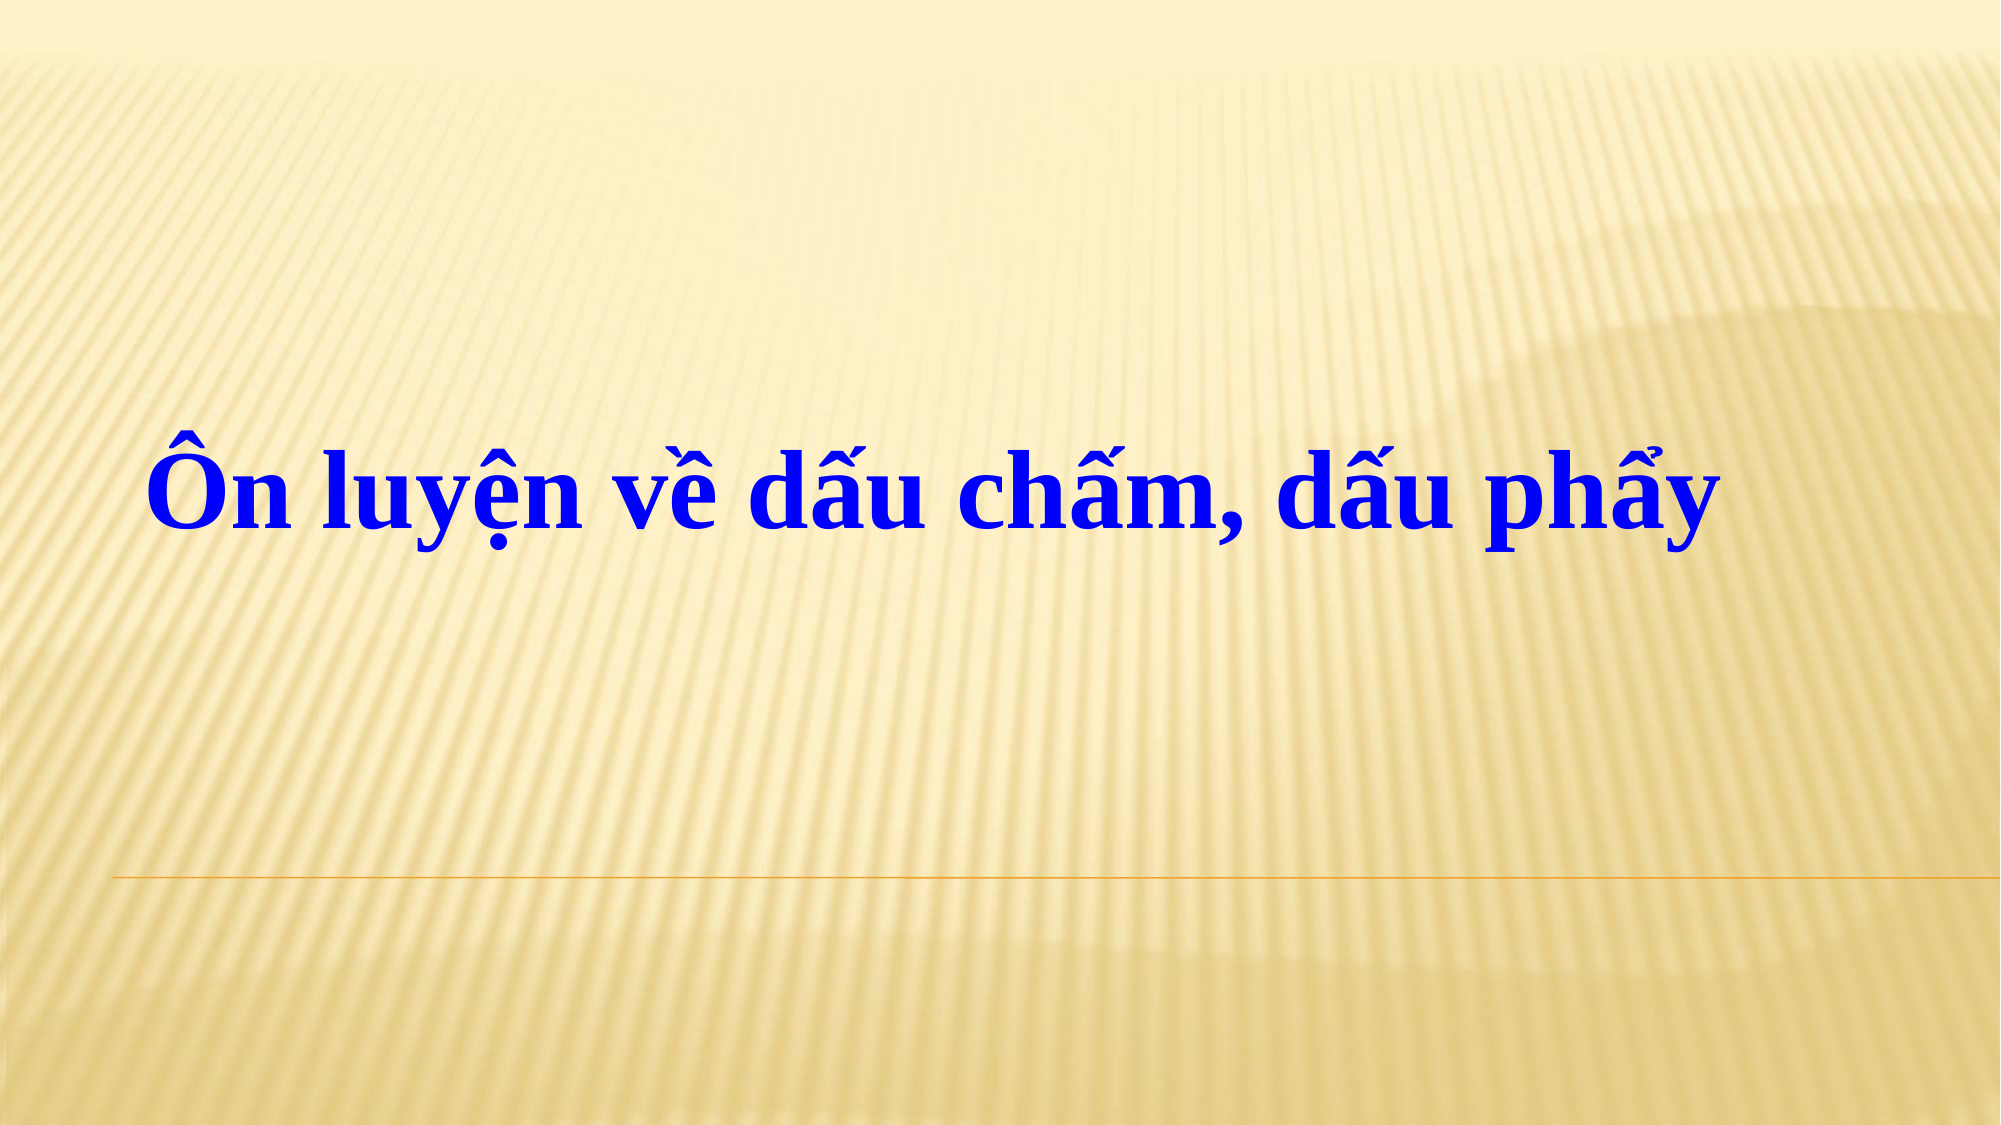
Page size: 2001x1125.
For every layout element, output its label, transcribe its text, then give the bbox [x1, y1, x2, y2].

picture [0, 0, 2001, 1125]
text_box Ôn luyện về dấu chấm, dấu phẩy [128, 341, 2000, 894]
